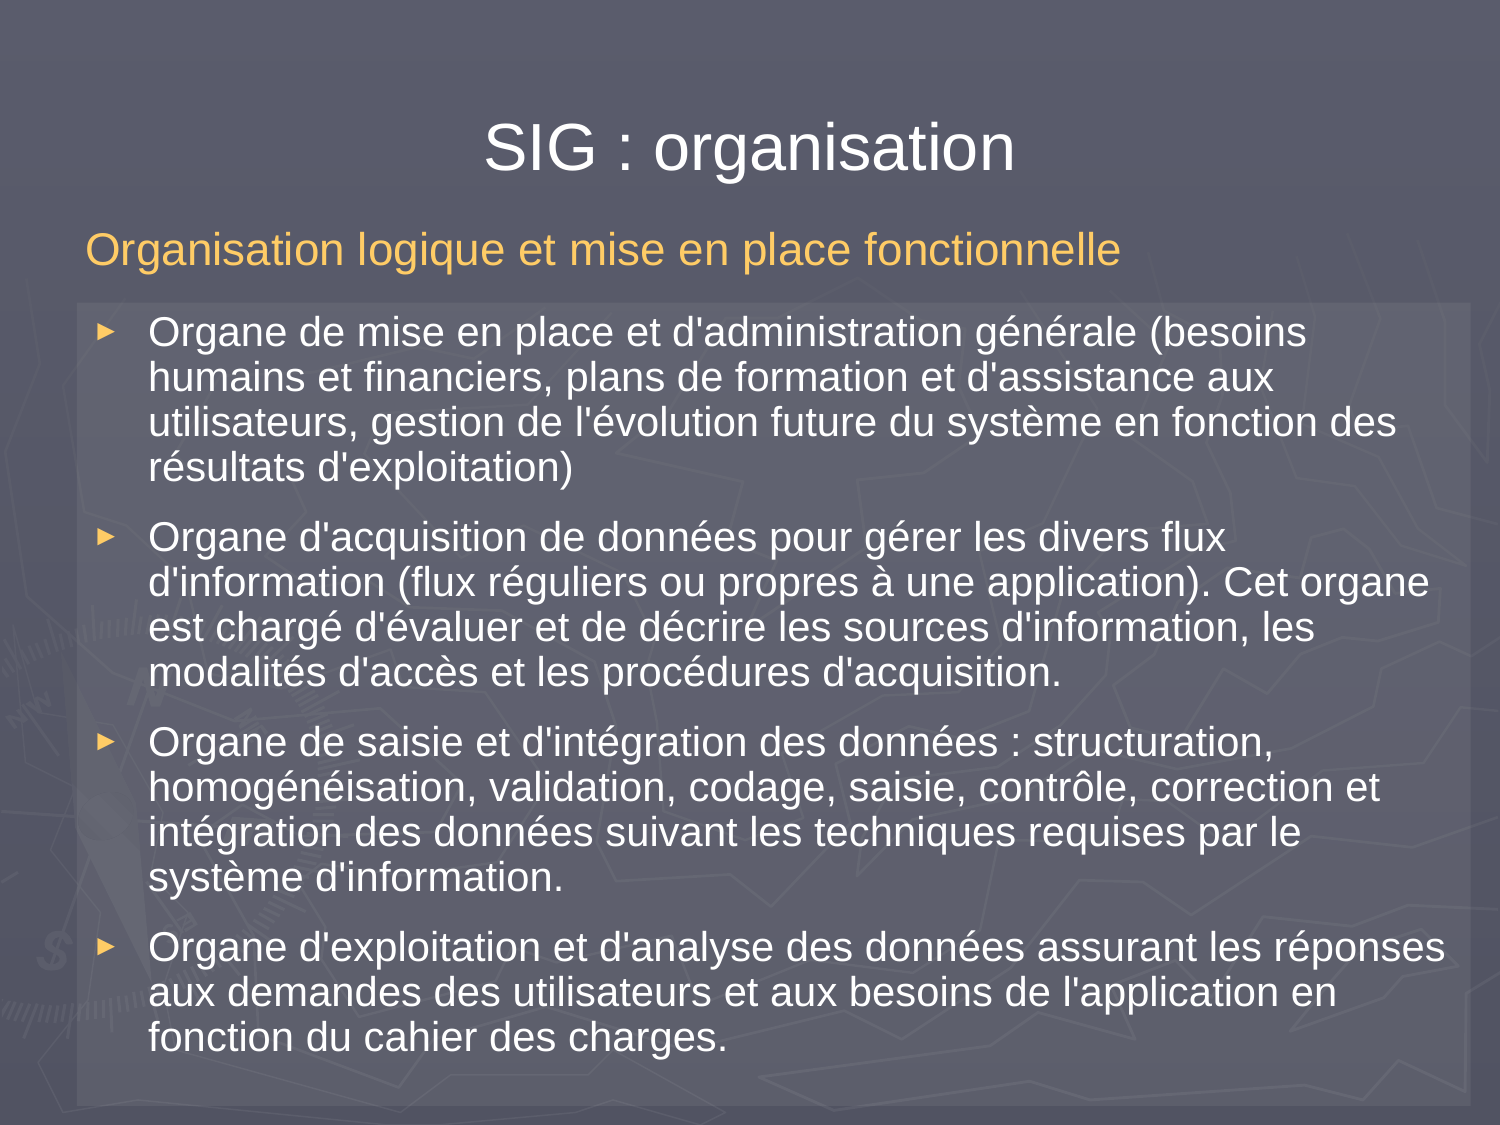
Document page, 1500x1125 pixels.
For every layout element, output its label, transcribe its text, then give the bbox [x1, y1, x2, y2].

text_box Organisation logique et mise en place fonctionnelle [70, 212, 1223, 283]
list Organe de mise en place et d'administration générale (besoins humains et financiers, plans de formation et d'assistance aux utilisateurs, gestion de l'évolution future du système en fonction des résultats d'exploitation) Organe d'acquisition de données pour gérer les divers flux d'information (flux réguliers ou propres à une application). Cet organe est chargé d'évaluer et de décrire les sources d'information, les modalités d'accès et les procédures d'acquisition. Organe de saisie et d'intégration des données : structuration, homogénéisation, validation, codage, saisie, contrôle, correction et intégration des données suivant les techniques requises par le système d'information. Organe d'exploitation et d'analyse des données assurant les réponses aux demandes des utilisateurs et aux besoins de l'application en fonction du cahier des charges. [76, 302, 1471, 1107]
title SIG : organisation [0, 87, 1500, 201]
